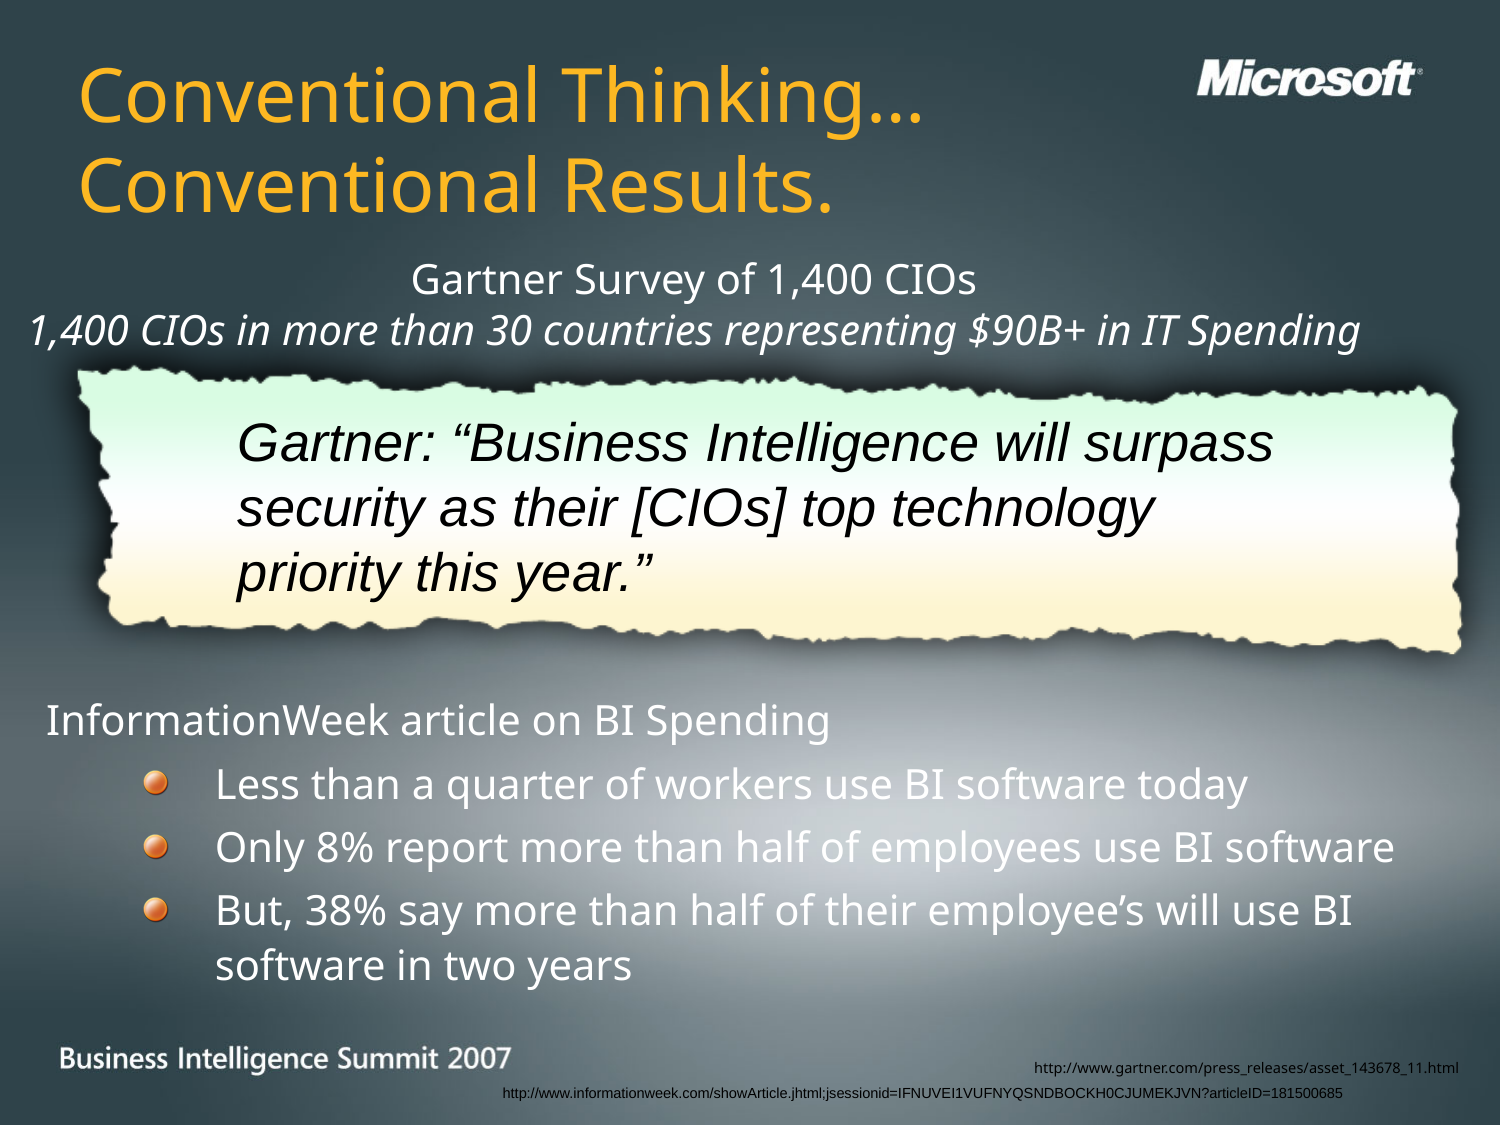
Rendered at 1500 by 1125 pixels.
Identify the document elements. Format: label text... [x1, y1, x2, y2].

text_box Gartner Survey of 1,400 CIOs 1,400 CIOs in more than 30 countries representing $90B+ in IT Spending [11, 246, 1377, 361]
picture [140, 831, 170, 861]
picture [0, 0, 1500, 1125]
text_box http://www.informationweek.com/showArticle.jhtml;jsessionid=IFNUVEI1VUFNYQSNDBOCKH0CJUMEKJVN?articleID=181500685 [487, 1076, 1500, 1109]
picture [140, 767, 170, 797]
picture [140, 894, 170, 924]
text_box http://www.gartner.com/press_releases/asset_143678_11.html [1019, 1054, 1500, 1076]
title Conventional Thinking… Conventional Results. [62, 37, 1348, 238]
list InformationWeek article on BI Spending Less than a quarter of workers use BI software today Only 8% report more than half of employees use BI software But, 38% say more than half of their employee’s will use BI software in two years [30, 698, 1500, 1051]
